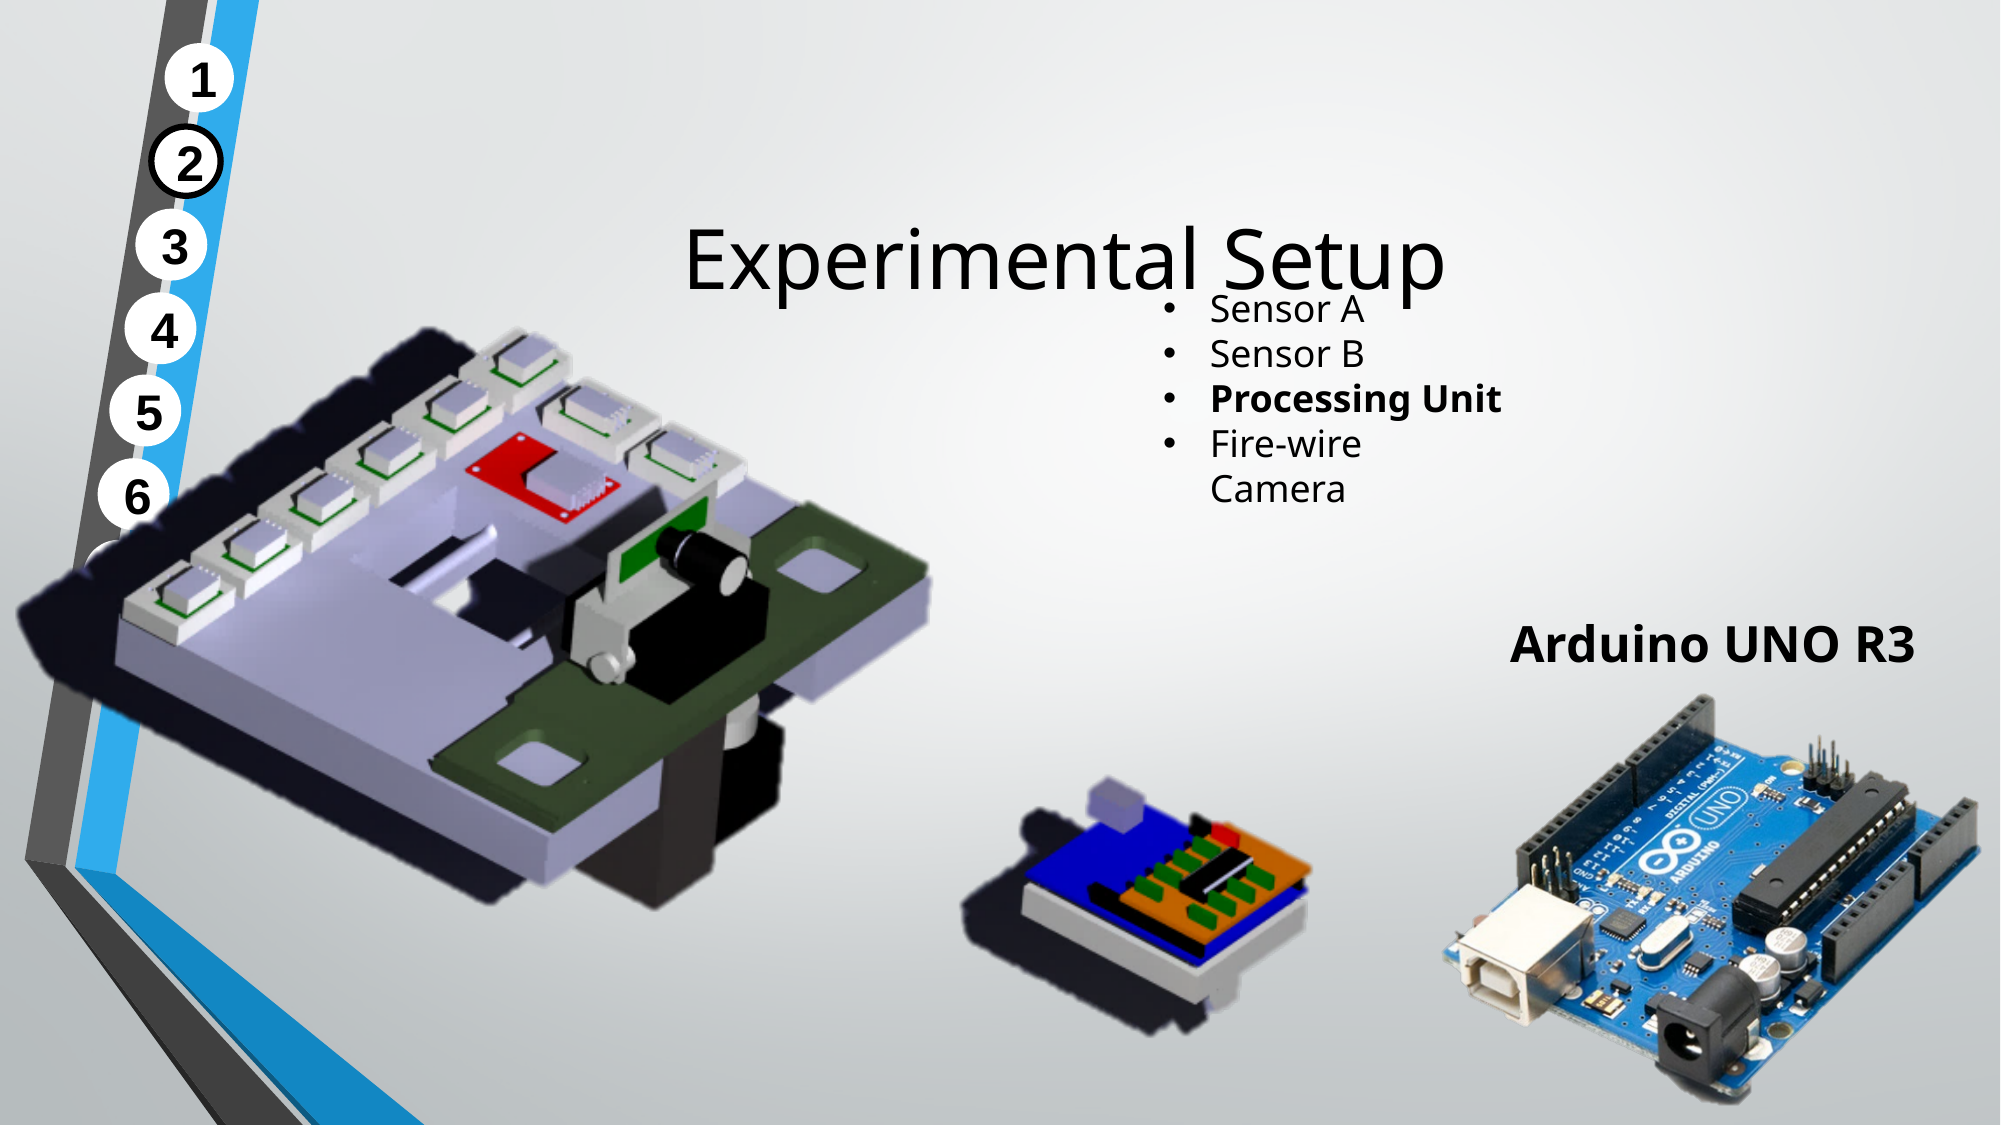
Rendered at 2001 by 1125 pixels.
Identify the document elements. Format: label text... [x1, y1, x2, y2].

text_box 4 [138, 292, 183, 300]
picture [6, 300, 1360, 1069]
text_box 1 [163, 41, 236, 114]
text_box 3 [135, 208, 208, 281]
text_box Arduino UNO R3 [1426, 605, 2000, 680]
title Experimental Setup [243, 112, 1887, 400]
text_box Sensor A Sensor B Processing Unit Fire-wire Camera [1148, 277, 1518, 552]
picture [1408, 680, 2000, 1125]
text_box 2 [150, 125, 222, 198]
